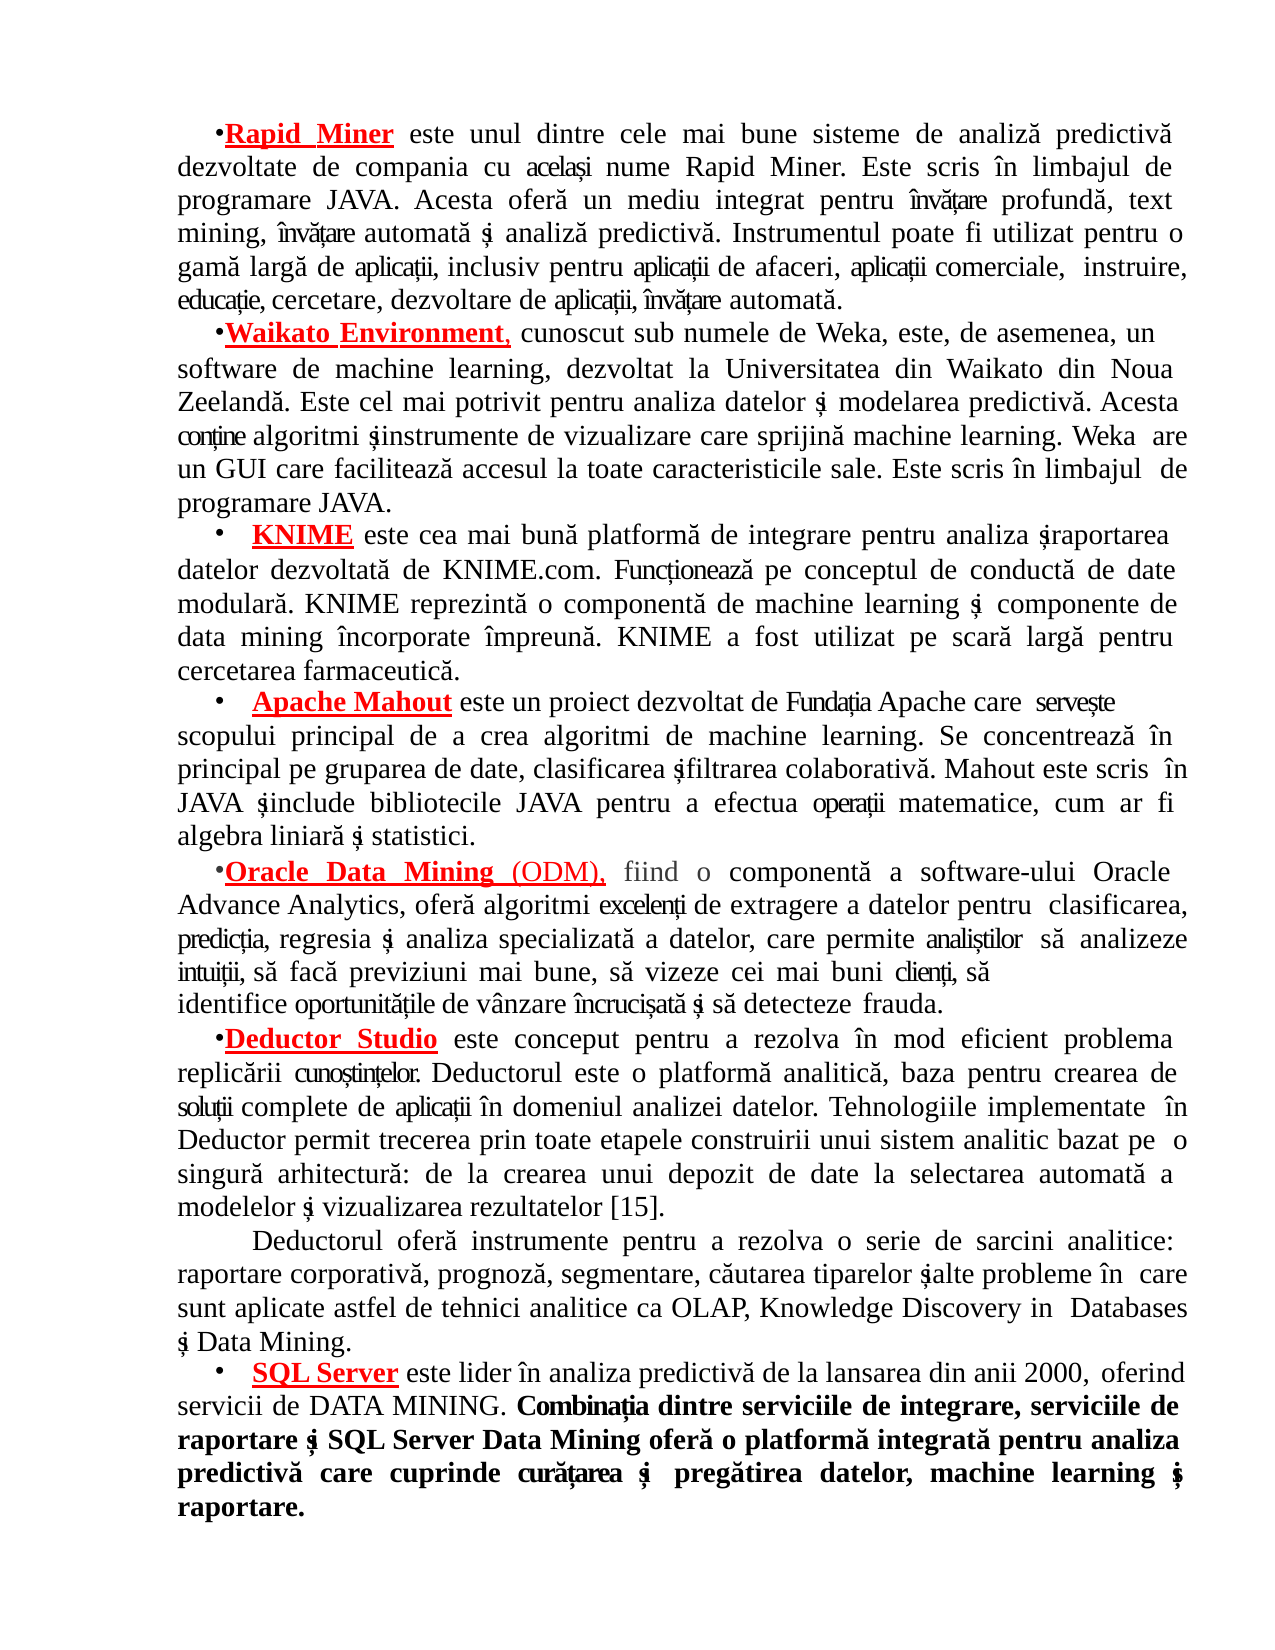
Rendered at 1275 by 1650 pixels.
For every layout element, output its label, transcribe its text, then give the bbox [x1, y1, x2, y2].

text_box Rapid Miner este unul dintre cele mai bune sisteme de analiză predictivă dezvoltate de compania cu același nume Rapid Miner. Este scris în limbajul de programare JAVA. Acesta oferă un mediu integrat pentru învățare profundă, text mining, învățare automată și analiză predictivă. Instrumentul poate fi utilizat pentru o gamă largă de aplicații, inclusiv pentru aplicații de afaceri, aplicații comerciale, instruire, educație, cercetare, dezvoltare de aplicații, învățare automată. Waikato Environment, cunoscut sub numele de Weka, este, de asemenea, un software de machine learning, dezvoltat la Universitatea din Waikato din Noua Zeelandă. Este cel mai potrivit pentru analiza datelor și modelarea predictivă. Acesta conține algoritmi șiinstrumente de vizualizare care sprijină machine learning. Weka are un GUI care facilitează accesul la toate caracteristicile sale. Este scris în limbajul de programare JAVA. KNIME este cea mai bună platformă de integrare pentru analiza șiraportarea datelor dezvoltată de KNIME.com. Funcționează pe conceptul de conductă de date modulară. KNIME reprezintă o componentă de machine learning și componente de data mining încorporate împreună. KNIME a fost utilizat pe scară largă pentru cercetarea farmaceutică. Apache Mahout este un proiect dezvoltat de Fundația Apache care servește scopului principal de a crea algoritmi de machine learning. Se concentrează în principal pe gruparea de date, clasificarea șifiltrarea colaborativă. Mahout este scris în JAVA șiinclude bibliotecile JAVA pentru a efectua operații matematice, cum ar fi algebra liniară și statistici. Oracle Data Mining (ODM), fiind o componentă a software-ului Oracle Advance Analytics, oferă algoritmi excelenți de extragere a datelor pentru clasificarea, predicția, regresia și analiza specializată a datelor, care permite analiștilor să analizeze intuiții, să facă previziuni mai bune, să vizeze cei mai buni clienți, să identifice oportunitățile de vânzare încrucișată și să detecteze frauda. Deductor Studio este conceput pentru a rezolva în mod eficient problema replicării cunoștințelor. Deductorul este o platformă analitică, baza pentru crearea de soluții complete de aplicații în domeniul analizei datelor. Tehnologiile implementate în Deductor permit trecerea prin toate etapele construirii unui sistem analitic bazat pe o singură arhitectură: de la crearea unui depozit de date la selectarea automată a modelelor și vizualizarea rezultatelor [15]. Deductorul oferă instrumente pentru a rezolva o serie de sarcini analitice: raportare corporativă, prognoză, segmentare, căutarea tiparelor șialte probleme în care sunt aplicate astfel de tehnici analitice ca OLAP, Knowledge Discovery in Databases și Data Mining. SQL Server este lider în analiza predictivă de la lansarea din anii 2000, oferind servicii de DATA MINING. Combinația dintre serviciile de integrare, serviciile de raportare și SQL Server Data Mining oferă o platformă integrată pentru analiza predictivă care cuprinde curățarea și pregătirea datelor, machine learning și raportare. [175, 113, 1189, 1524]
